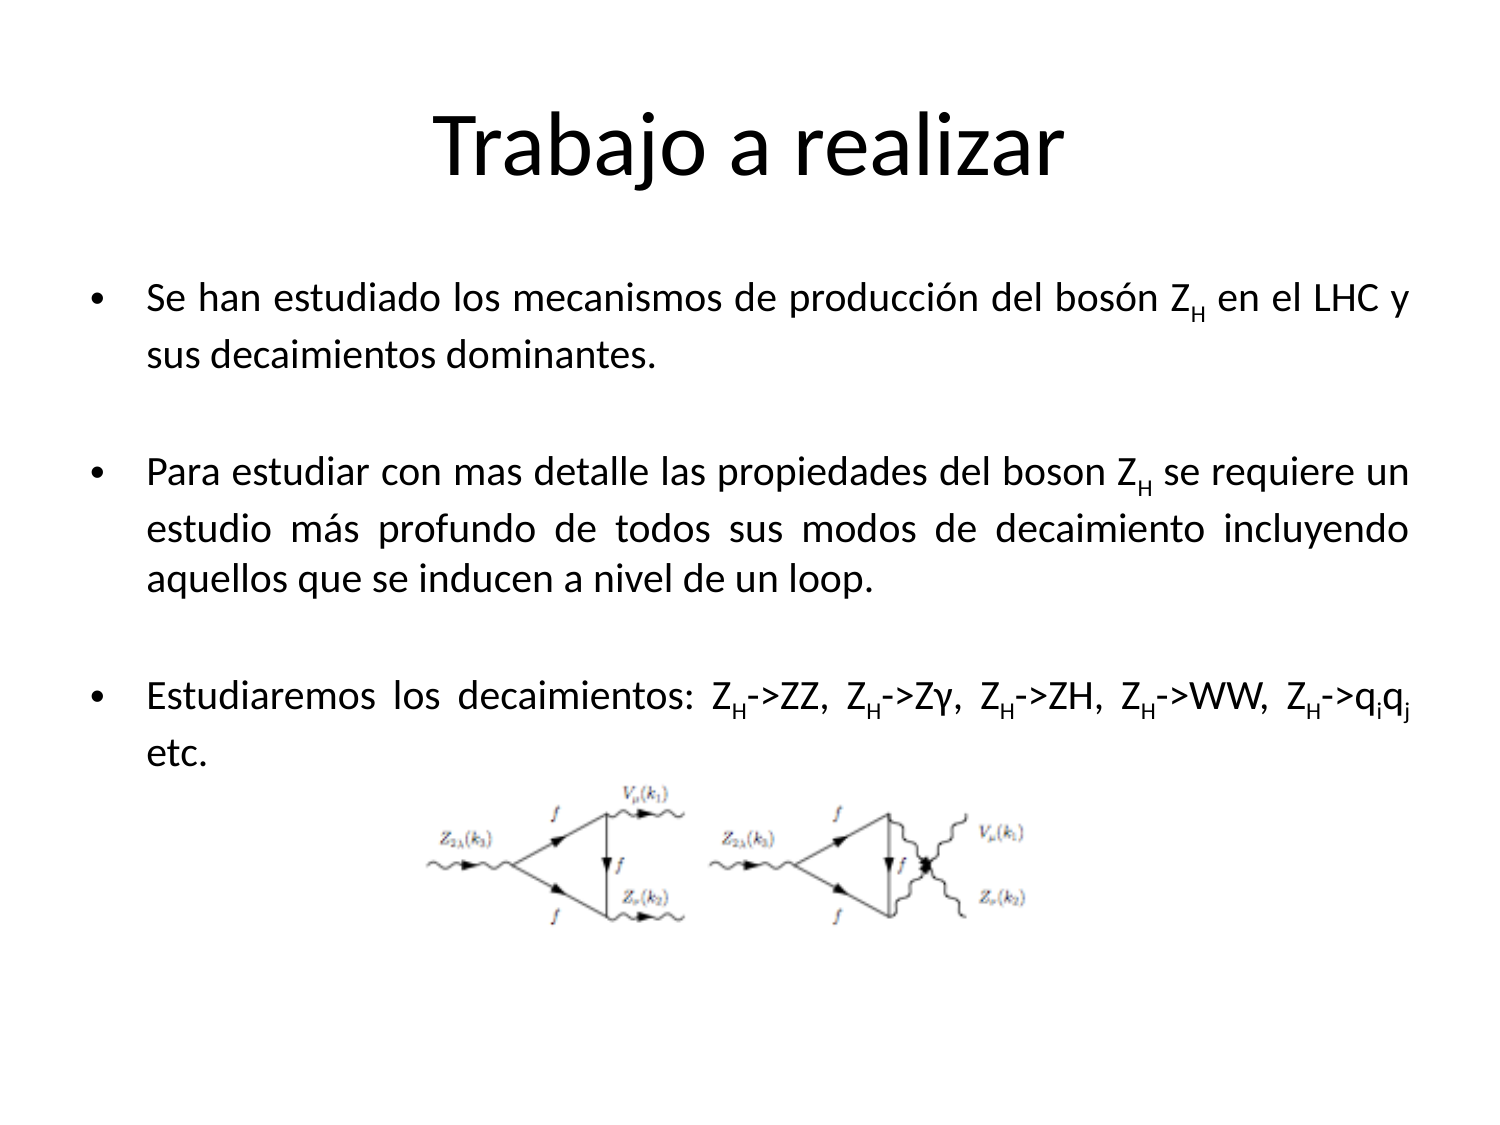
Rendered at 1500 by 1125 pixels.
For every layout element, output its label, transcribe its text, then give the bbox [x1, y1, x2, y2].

picture [389, 749, 1111, 946]
title Trabajo a realizar [75, 45, 1425, 233]
list Se han estudiado los mecanismos de producción del bosón ZH en el LHC y sus decaimientos dominantes. Para estudiar con mas detalle las propiedades del boson ZH se requiere un estudio más profundo de todos sus modos de decaimiento incluyendo aquellos que se inducen a nivel de un loop. Estudiaremos los decaimientos: ZH->ZZ, ZH->Zγ, ZH->ZH, ZH->WW, ZH->qiqj etc. [75, 262, 1425, 1005]
